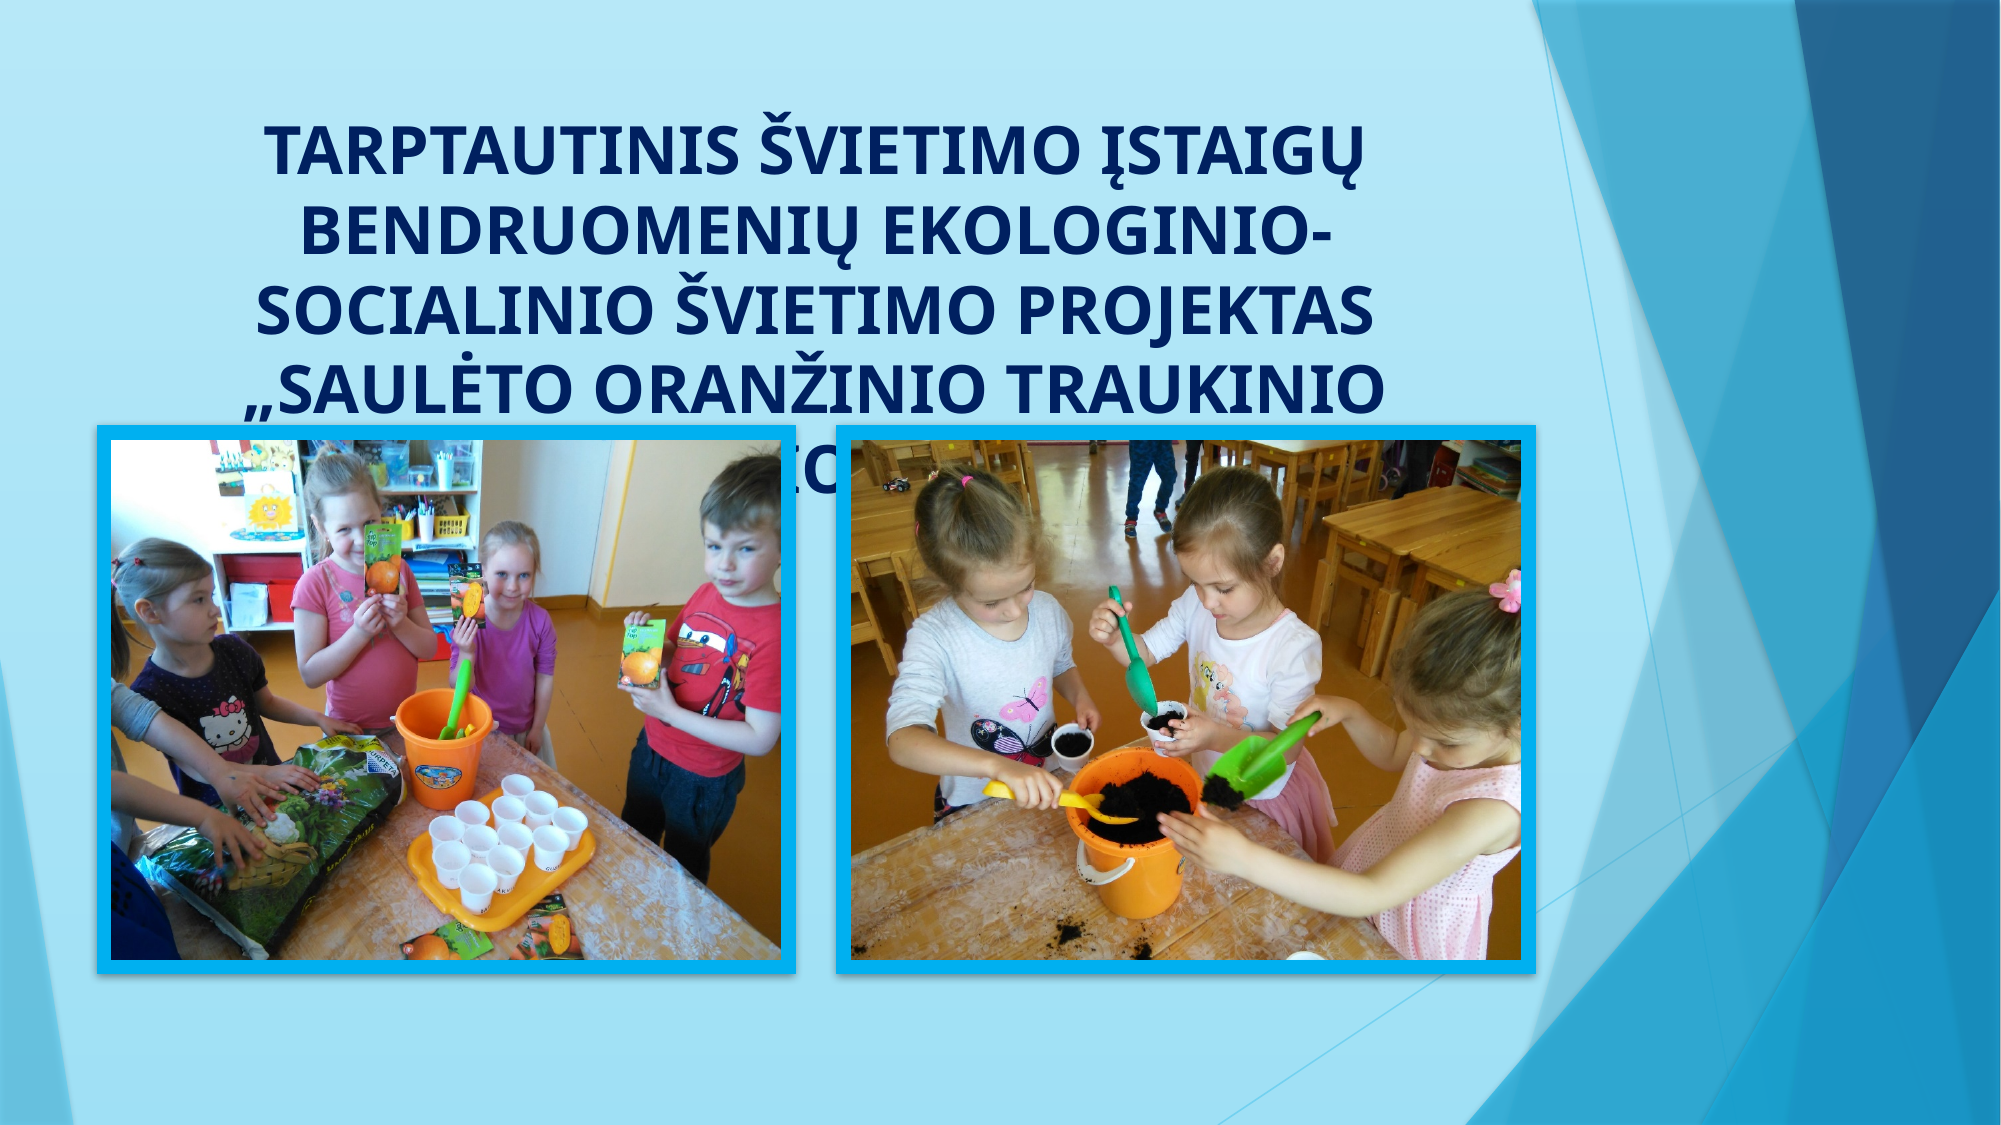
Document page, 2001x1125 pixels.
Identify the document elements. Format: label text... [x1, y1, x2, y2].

title TARPTAUTINIS ŠVIETIMO ĮSTAIGŲ BENDRUOMENIŲ EKOLOGINIO-SOCIALINIO ŠVIETIMO PROJEKTAS „SAULĖTO ORANŽINIO TRAUKINIO KELIONĖ“ [111, 99, 1522, 425]
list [850, 438, 1522, 961]
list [110, 439, 782, 961]
